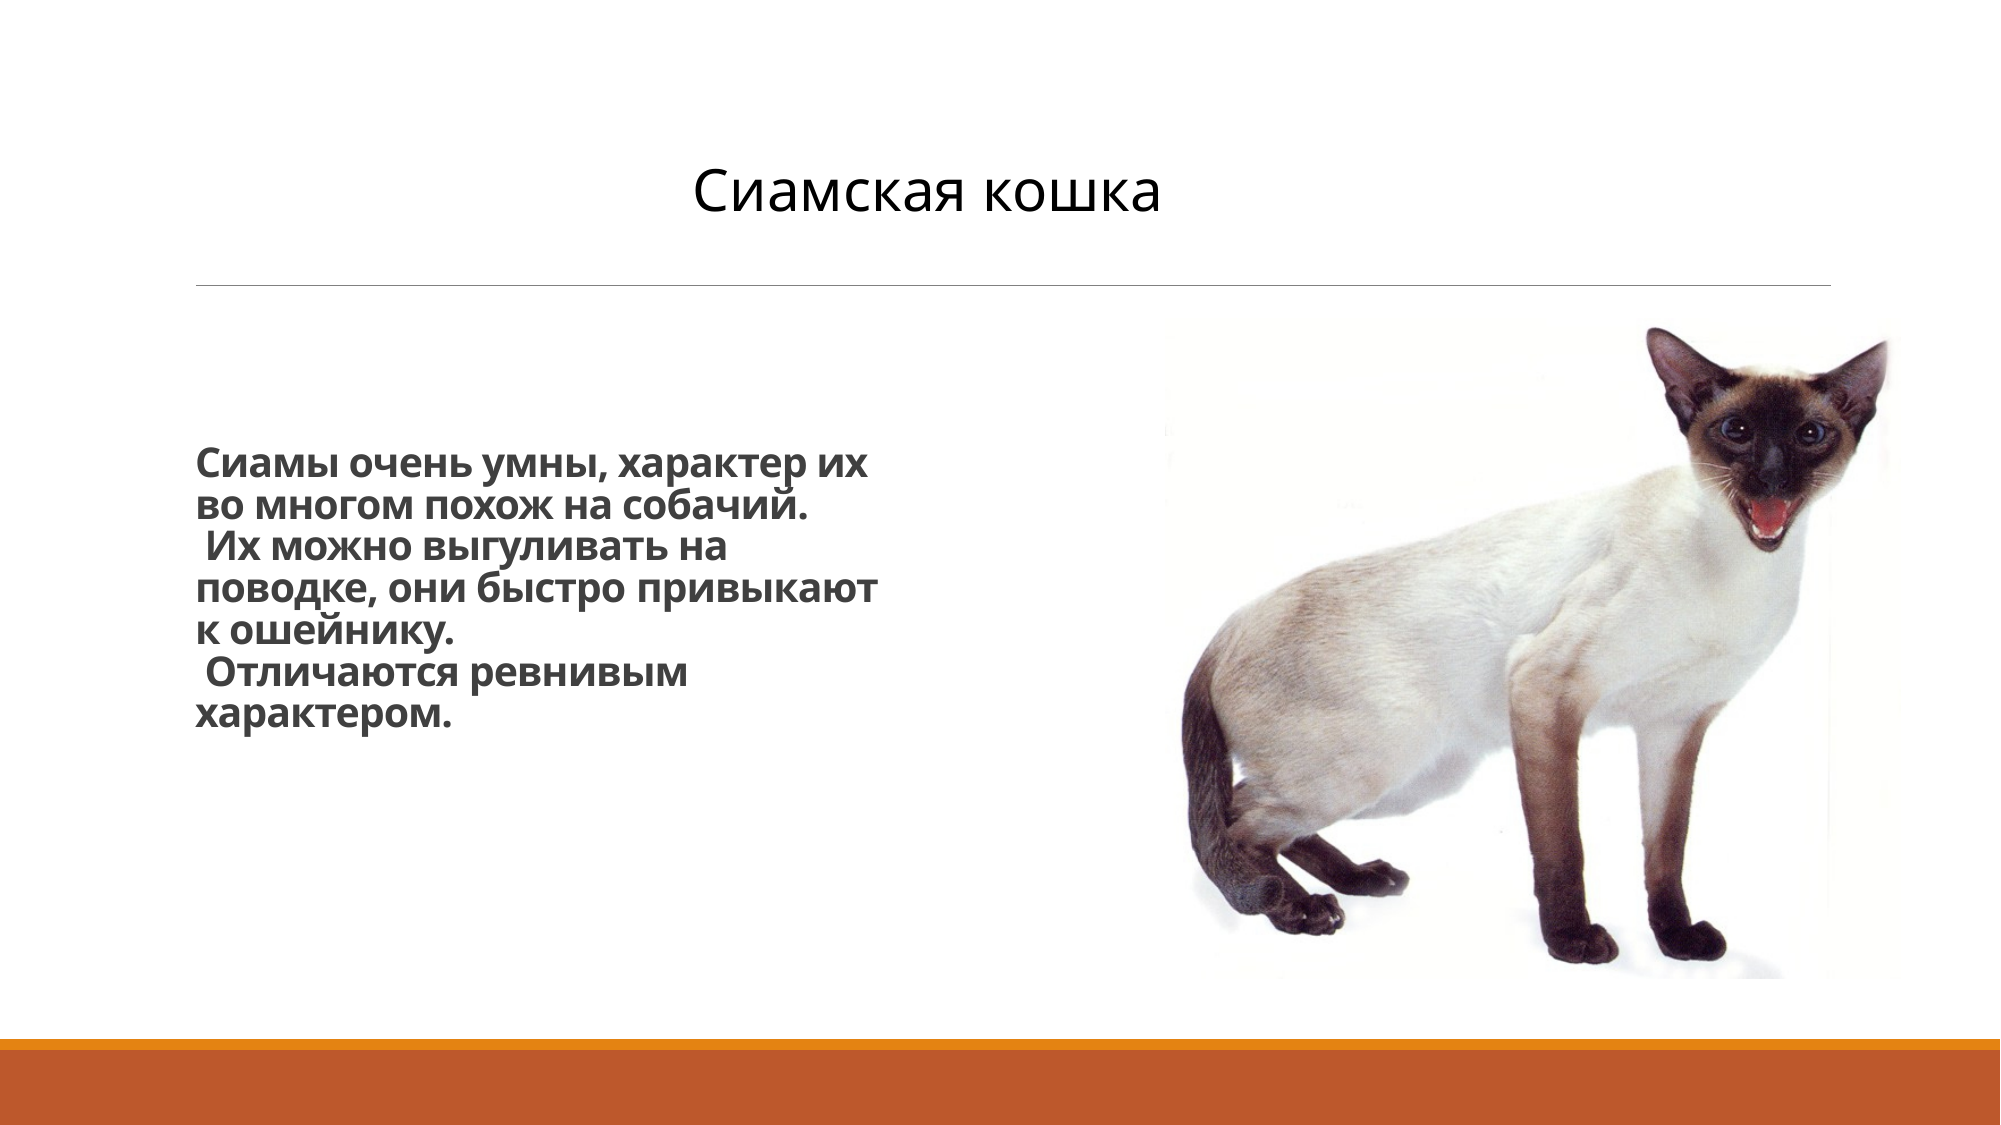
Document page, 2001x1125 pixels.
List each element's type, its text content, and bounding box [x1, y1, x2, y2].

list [1165, 317, 1901, 979]
title Сиамы очень умны, характер их во многом похож на собачий. Их можно выгуливать на поводке, они быстро привыкают к ошейнику. Отличаются ревнивым характером. [180, 431, 907, 744]
text_box Сиамская кошка [428, 146, 1429, 231]
